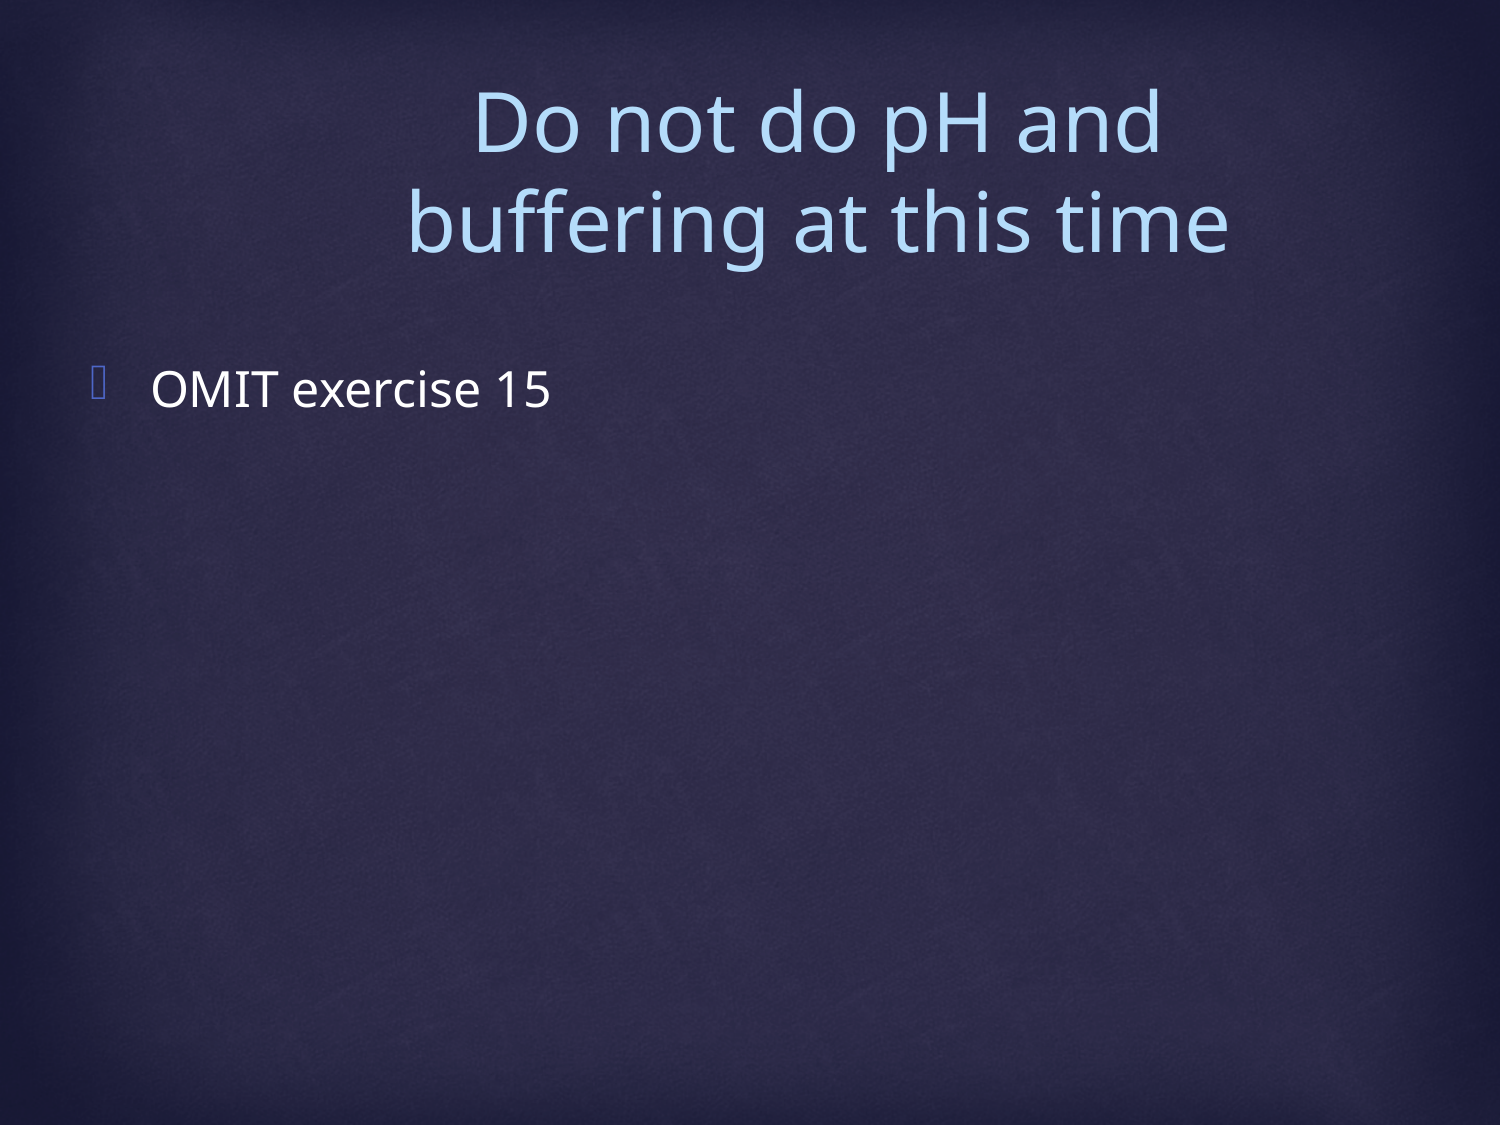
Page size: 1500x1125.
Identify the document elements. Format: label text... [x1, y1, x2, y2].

list OMIT exercise 15 [75, 350, 1475, 1075]
title Do not do pH and buffering at this time [312, 24, 1325, 313]
